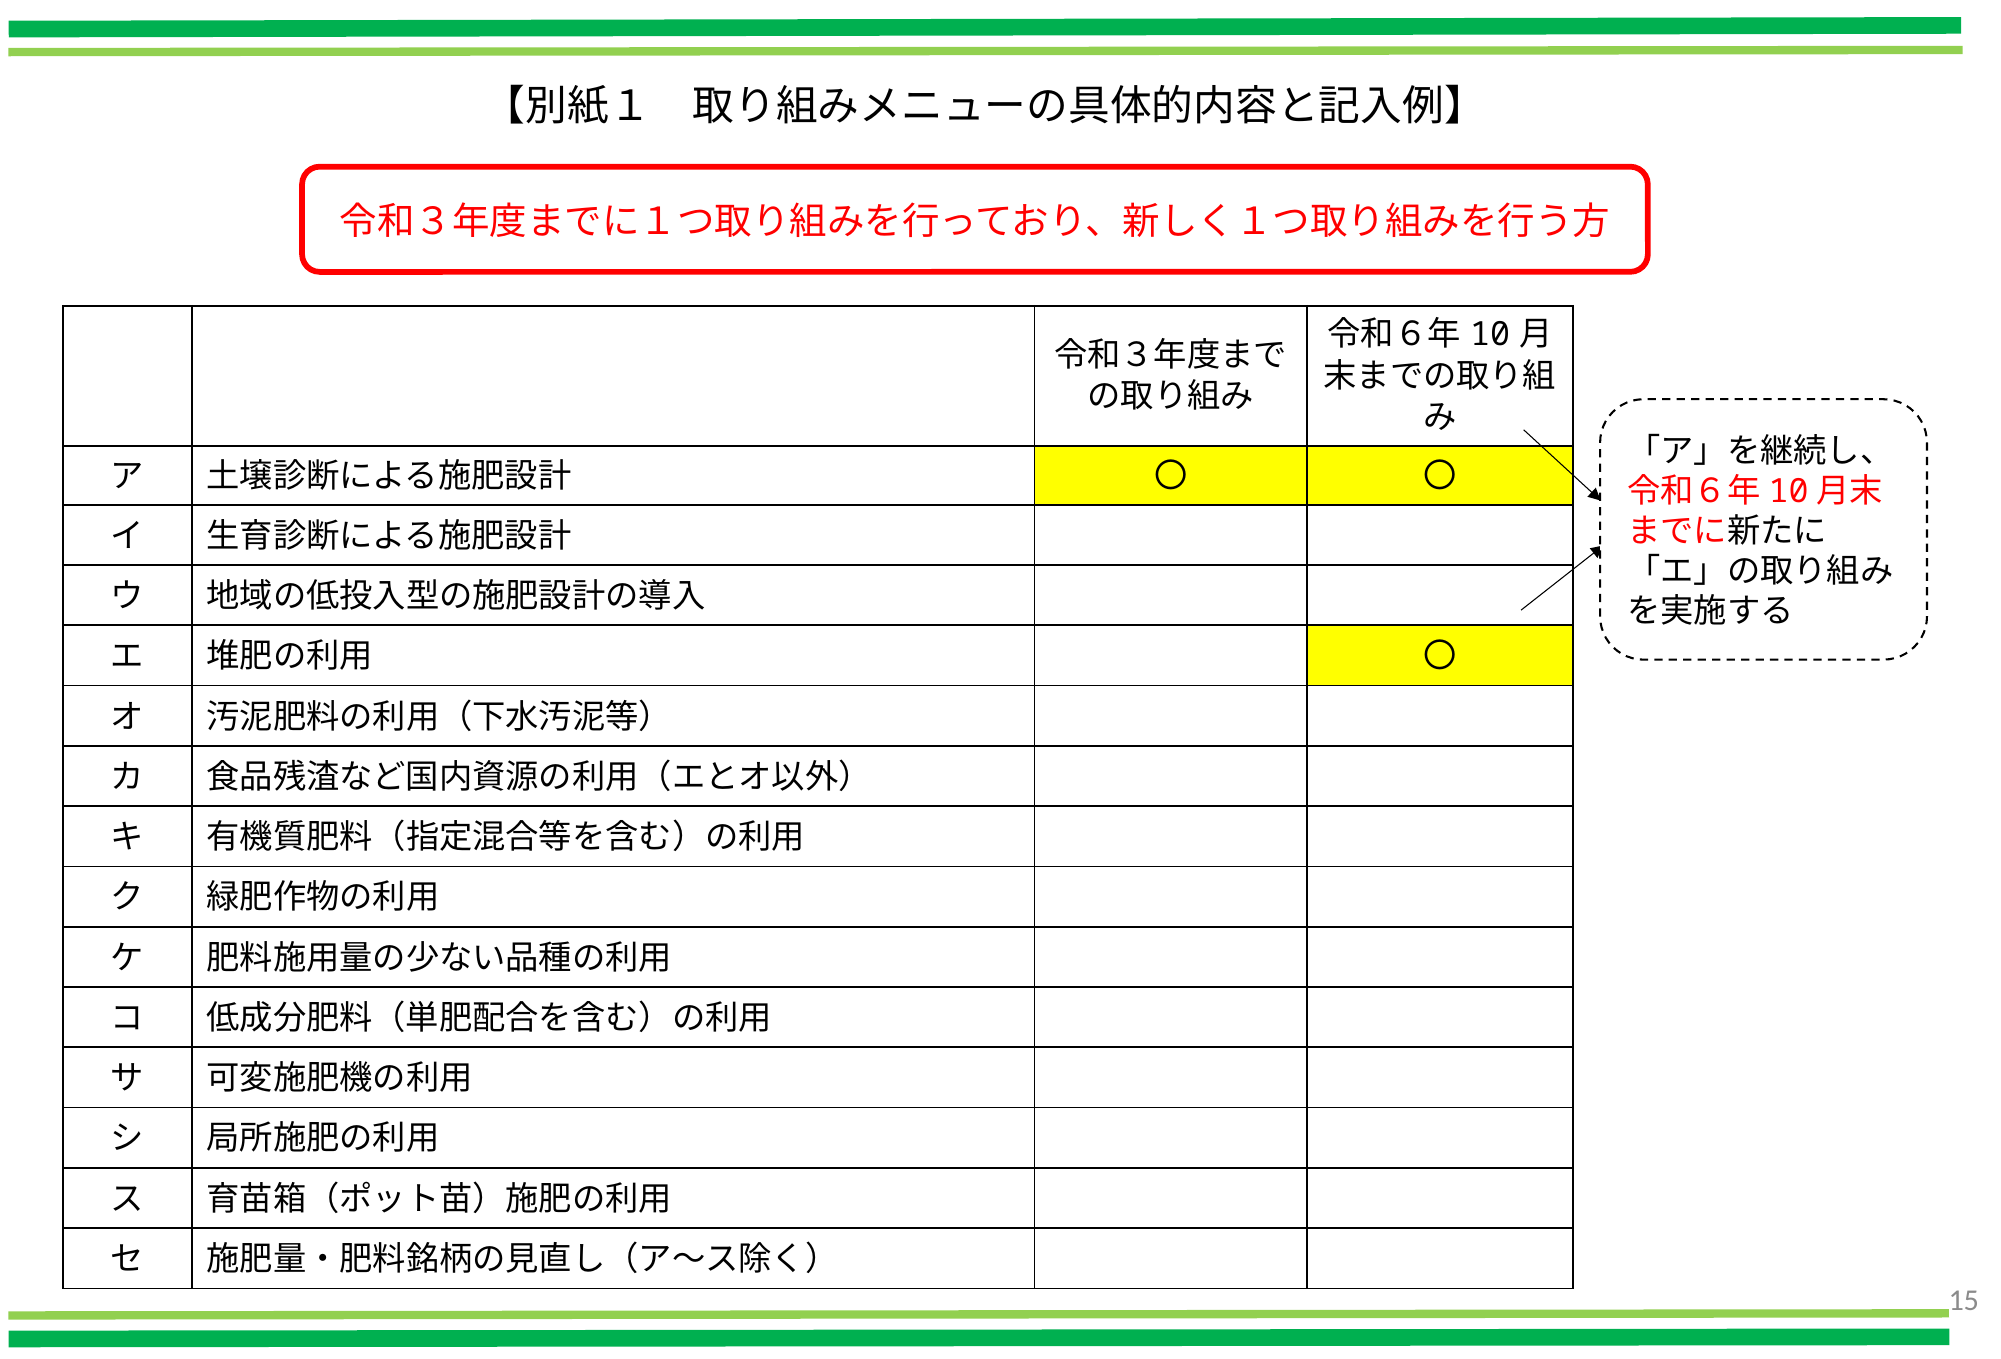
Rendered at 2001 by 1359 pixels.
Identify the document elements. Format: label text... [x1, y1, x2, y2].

text_box 「ア」を継続し、令和６年10月末までに新たに「エ」の取り組みを実施する [1599, 398, 1929, 661]
table_cell [1035, 1108, 1306, 1167]
table_cell [1035, 867, 1306, 926]
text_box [8, 25, 1963, 53]
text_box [1521, 545, 1604, 611]
table_cell カ [64, 747, 191, 805]
table_cell 有機質肥料（指定混合等を含む）の利用 [193, 807, 1034, 866]
table_cell 〇 [1308, 626, 1572, 685]
table_header [64, 307, 191, 445]
table_cell [1035, 1169, 1306, 1227]
table_cell [1035, 686, 1306, 745]
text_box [8, 1313, 1950, 1339]
table_cell ス [64, 1169, 191, 1227]
table_cell [1035, 928, 1306, 986]
table_cell セ [64, 1229, 191, 1288]
table_cell [1308, 686, 1572, 745]
table_cell 堆肥の利用 [193, 626, 1034, 685]
table_cell 局所施肥の利用 [193, 1108, 1034, 1167]
table_cell [1308, 807, 1572, 866]
table_cell [1308, 747, 1572, 805]
table_cell 緑肥作物の利用 [193, 867, 1034, 926]
table_header [193, 307, 1034, 445]
table_cell [1308, 1108, 1572, 1167]
table_cell [1308, 988, 1572, 1046]
table_cell コ [64, 988, 191, 1046]
table_cell 〇 [1035, 447, 1306, 504]
table_cell [1035, 747, 1306, 805]
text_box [1523, 429, 1601, 501]
table_cell [1035, 626, 1306, 685]
table_cell [1035, 566, 1306, 624]
table_cell [1308, 506, 1572, 564]
table_cell [1308, 566, 1572, 624]
table_cell [1035, 988, 1306, 1046]
table_cell シ [64, 1108, 191, 1167]
table_cell [1308, 928, 1572, 986]
table_cell ウ [64, 566, 191, 624]
table_cell [1035, 1229, 1306, 1288]
table_cell 食品残渣など国内資源の利用（エとオ以外） [193, 747, 1034, 805]
text_box 令和３年度までに１つ取り組みを行っており、新しく１つ取り組みを行う方 [301, 165, 1649, 273]
table_cell [1035, 506, 1306, 564]
table_cell オ [64, 686, 191, 745]
table_cell [1035, 807, 1306, 866]
table_cell [1308, 1169, 1572, 1227]
table_cell 低成分肥料（単肥配合を含む）の利用 [193, 988, 1034, 1046]
table_cell サ [64, 1048, 191, 1107]
table_cell [1308, 867, 1572, 926]
table_cell エ [64, 626, 191, 685]
table_cell 〇 [1308, 447, 1572, 504]
table_cell 土壌診断による施肥設計 [193, 447, 1034, 504]
text_box 【別紙１ 取り組みメニューの具体的内容と記入例】 [426, 60, 1544, 146]
table_cell ア [64, 447, 191, 504]
table_cell [1308, 1229, 1572, 1288]
table_header 令和３年度までの取り組み [1035, 307, 1306, 445]
table_cell イ [64, 506, 191, 564]
slide_number 15 [1544, 1268, 1995, 1329]
table_cell 育苗箱（ポット苗）施肥の利用 [193, 1169, 1034, 1227]
table_cell 可変施肥機の利用 [193, 1048, 1034, 1107]
table_cell 汚泥肥料の利用（下水汚泥等） [193, 686, 1034, 745]
table_cell [1035, 1048, 1306, 1107]
table_cell ケ [64, 928, 191, 986]
table_cell 生育診断による施肥設計 [193, 506, 1034, 564]
table_cell [1308, 1048, 1572, 1107]
table_header 令和６年10月末までの取り組み [1308, 307, 1572, 445]
table_cell ク [64, 867, 191, 926]
table_cell 地域の低投入型の施肥設計の導入 [193, 566, 1034, 624]
table_cell 施肥量・肥料銘柄の見直し（ア～ス除く） [193, 1229, 1034, 1288]
table_cell キ [64, 807, 191, 866]
table_cell 肥料施用量の少ない品種の利用 [193, 928, 1034, 986]
